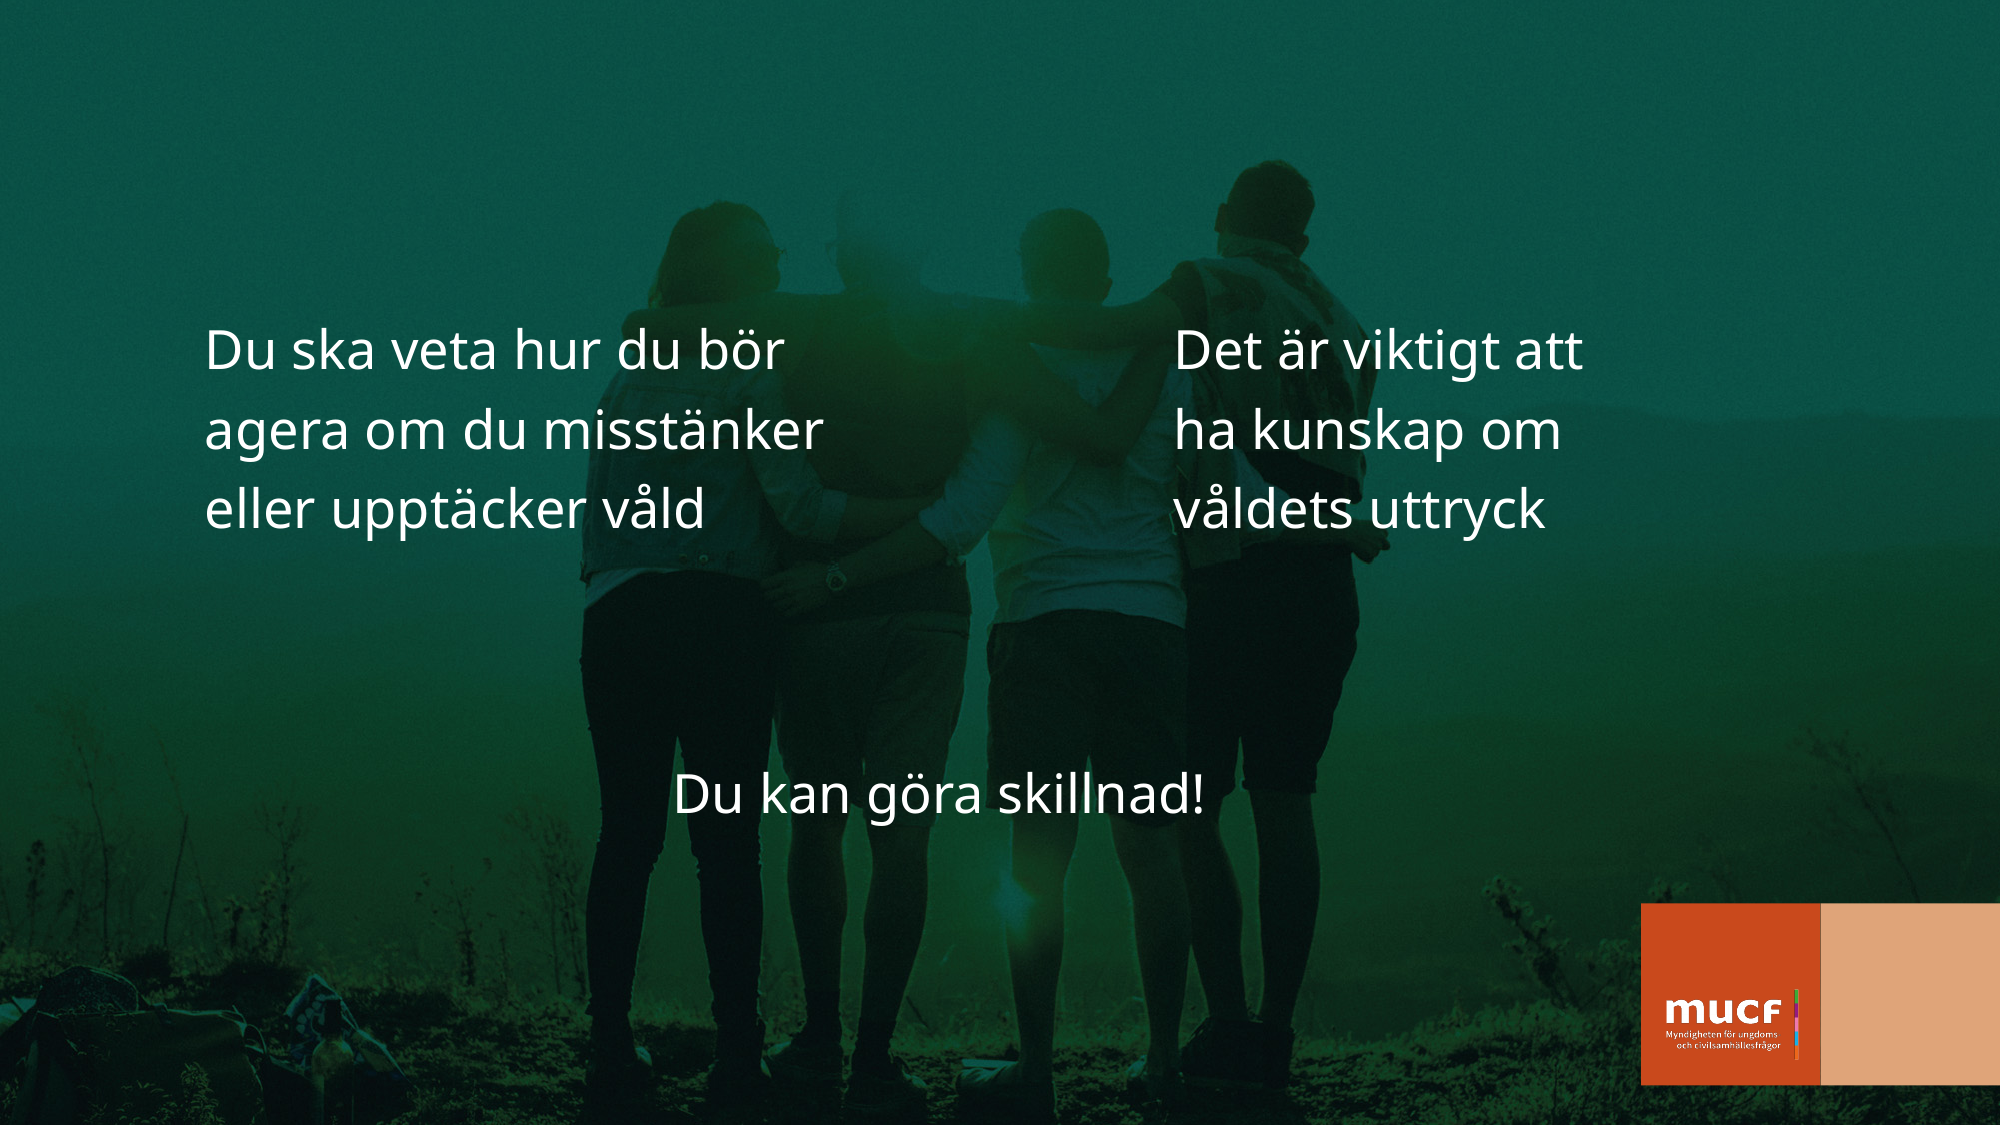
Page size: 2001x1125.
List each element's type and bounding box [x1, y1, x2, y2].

picture [0, 0, 2000, 1125]
text_box [1641, 903, 2000, 1086]
